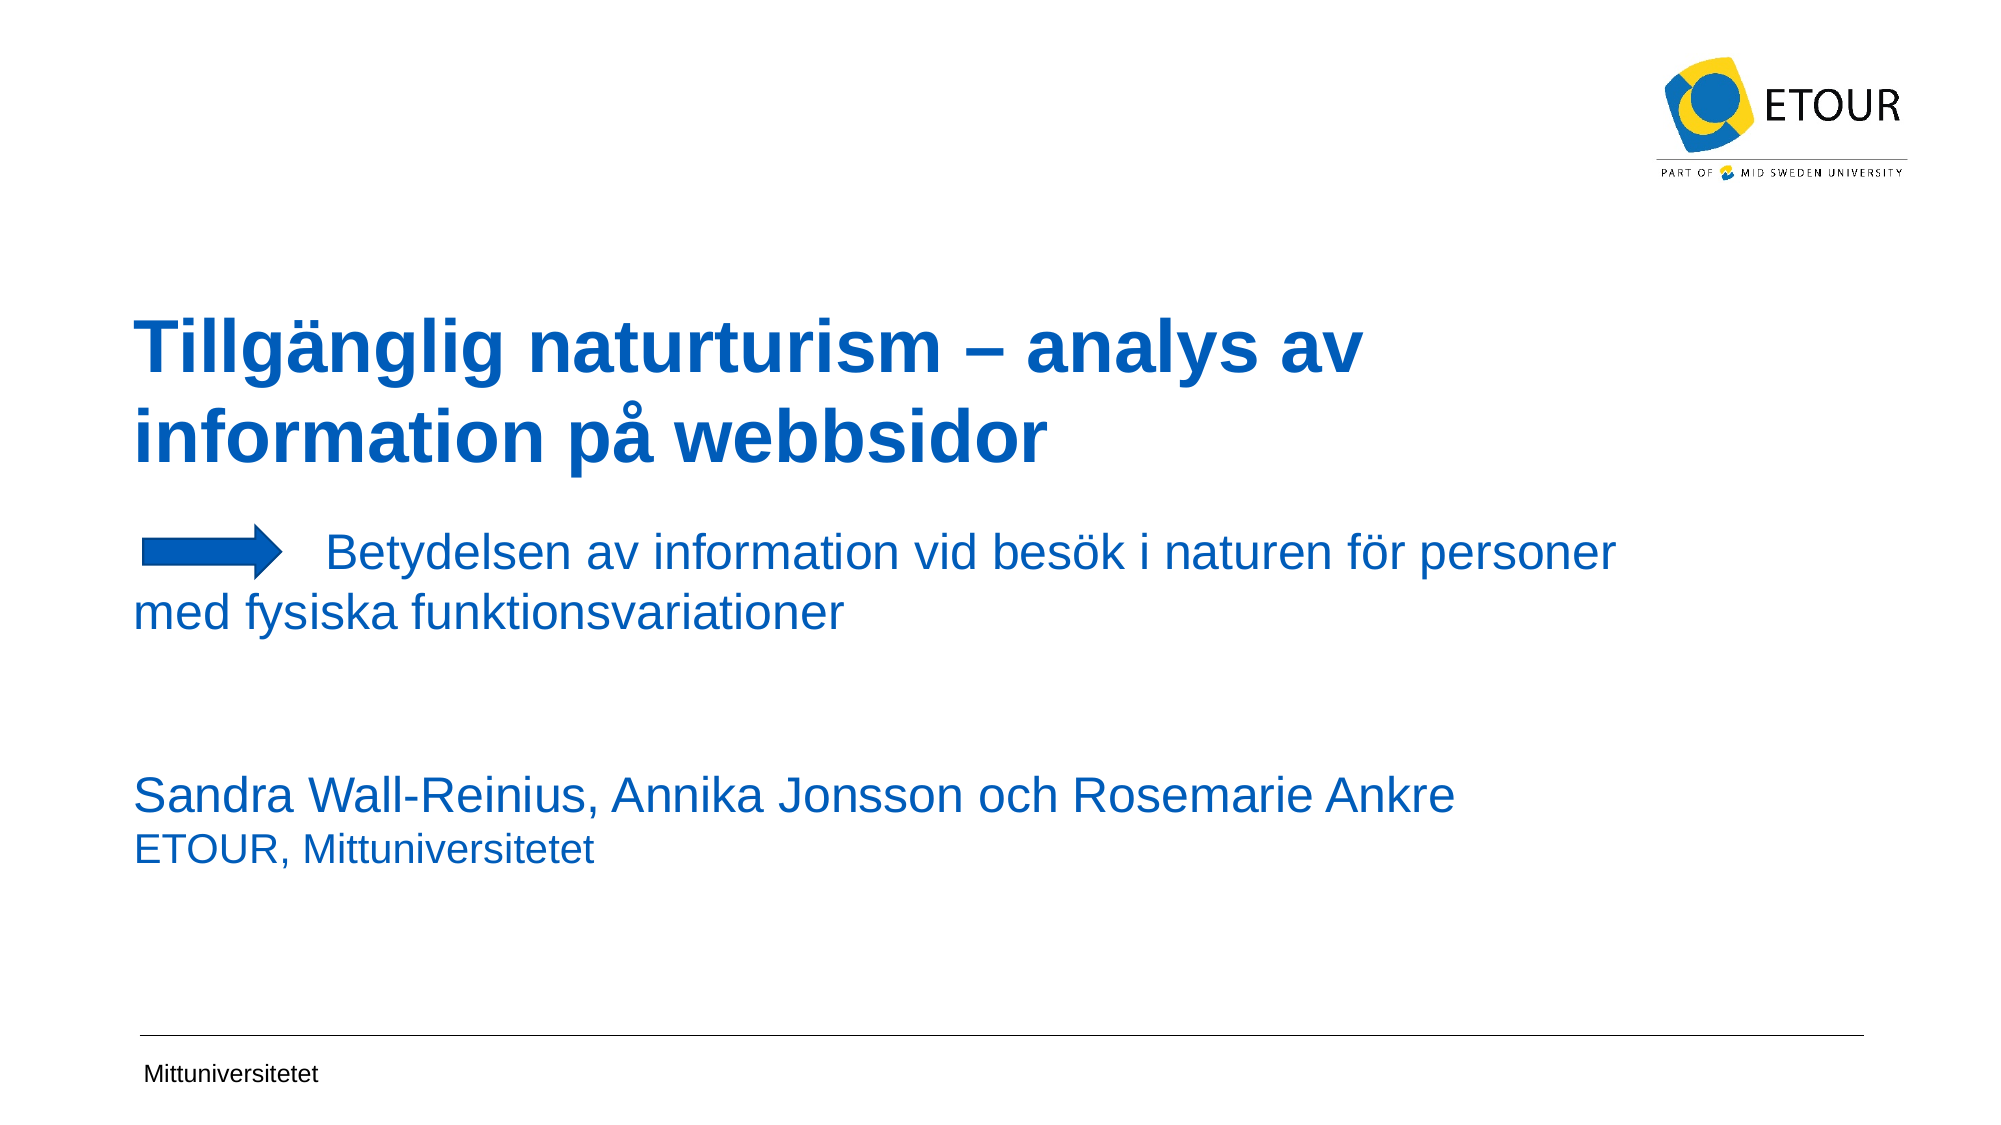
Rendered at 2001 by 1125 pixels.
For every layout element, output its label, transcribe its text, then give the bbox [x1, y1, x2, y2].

subtitle Betydelsen av information vid besök i naturen för personer med fysiska funktionsvariationer Sandra Wall-Reinius, Annika Jonsson och Rosemarie Ankre ETOUR, Mittuniversitetet [118, 512, 1732, 864]
text_box [142, 523, 283, 581]
picture [1652, 53, 1910, 183]
title Tillgänglig naturturism – analys av information på webbsidor [118, 290, 1540, 496]
